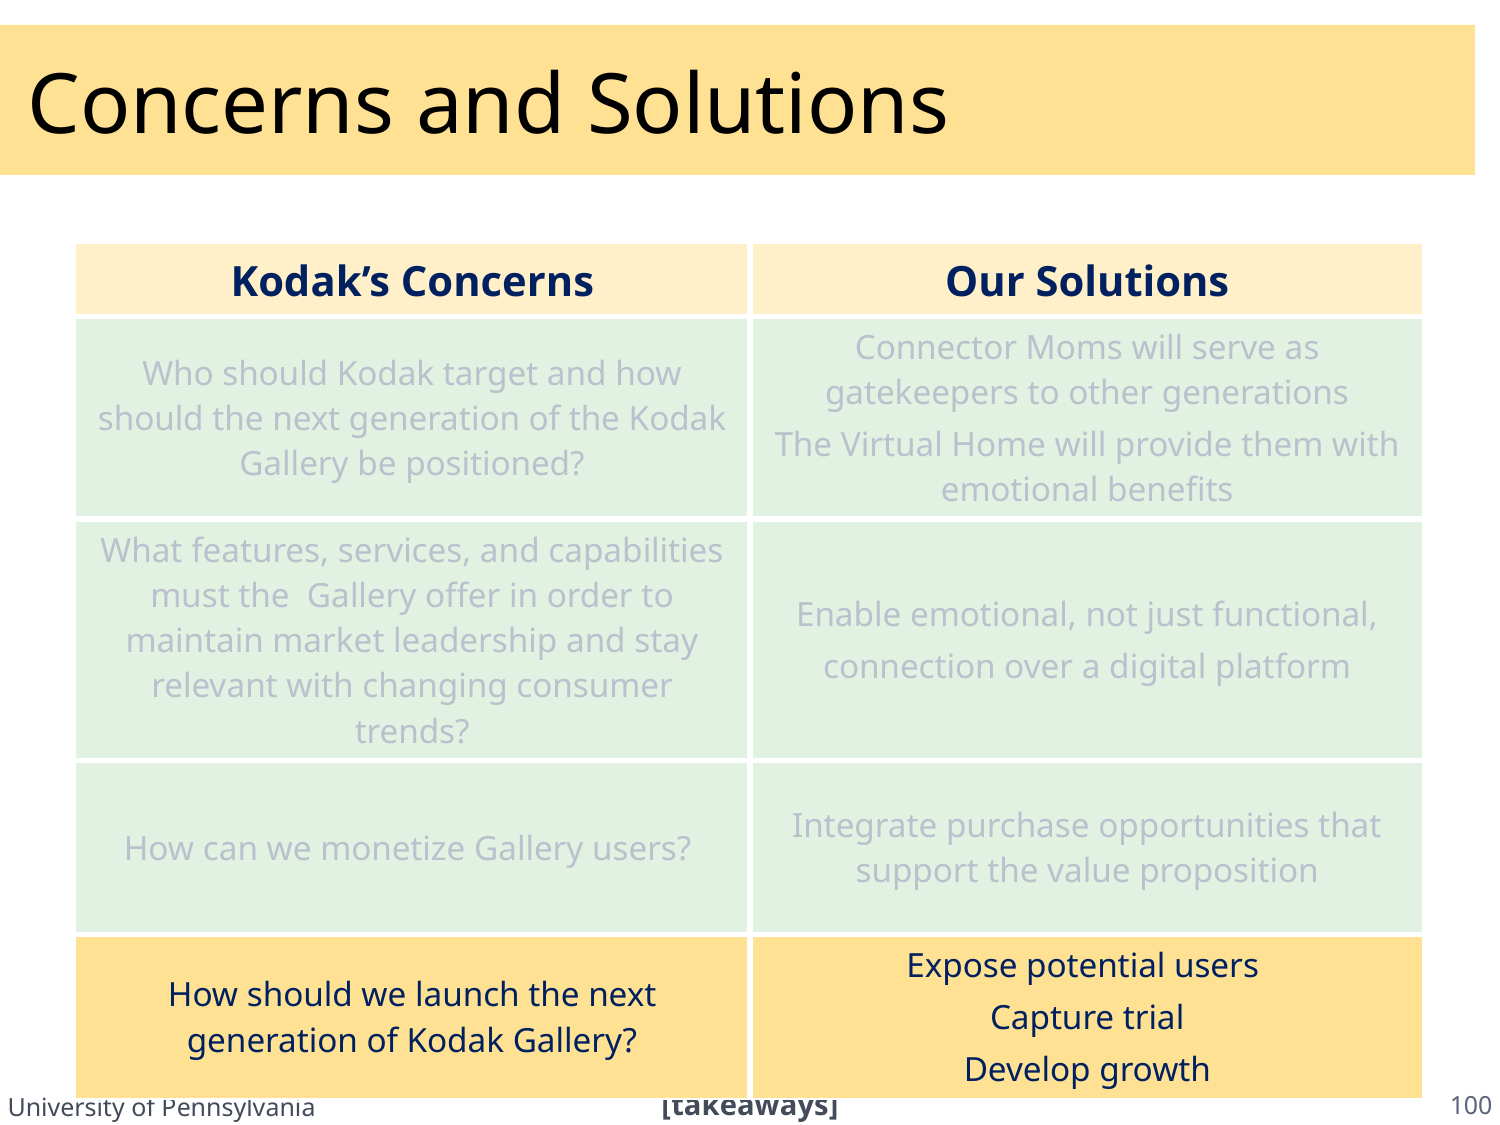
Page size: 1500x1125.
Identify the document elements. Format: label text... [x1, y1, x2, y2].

table_cell Integrate purchase opportunities that support the value proposition [753, 763, 1422, 932]
table_cell Who should Kodak target and how should the next generation of the Kodak Gallery be positioned? [76, 319, 747, 516]
slide_number 100 [1362, 1087, 1500, 1125]
table_cell How should we launch the next generation of Kodak Gallery? [76, 937, 747, 1098]
table_header Kodak’s Concerns [76, 244, 747, 314]
table_header Our Solutions [753, 244, 1422, 314]
table_cell Connector Moms will serve as gatekeepers to other generations The Virtual Home will provide them with emotional benefits [753, 319, 1422, 516]
title Concerns and Solutions [12, 12, 1488, 188]
table_cell Enable emotional, not just functional, connection over a digital platform [753, 522, 1422, 758]
table_cell What features, services, and capabilities must the Gallery offer in order to maintain market leadership and stay relevant with changing consumer trends? [76, 522, 747, 758]
table_cell How can we monetize Gallery users? [76, 763, 747, 932]
table_cell Expose potential users Capture trial Develop growth [753, 937, 1422, 1098]
